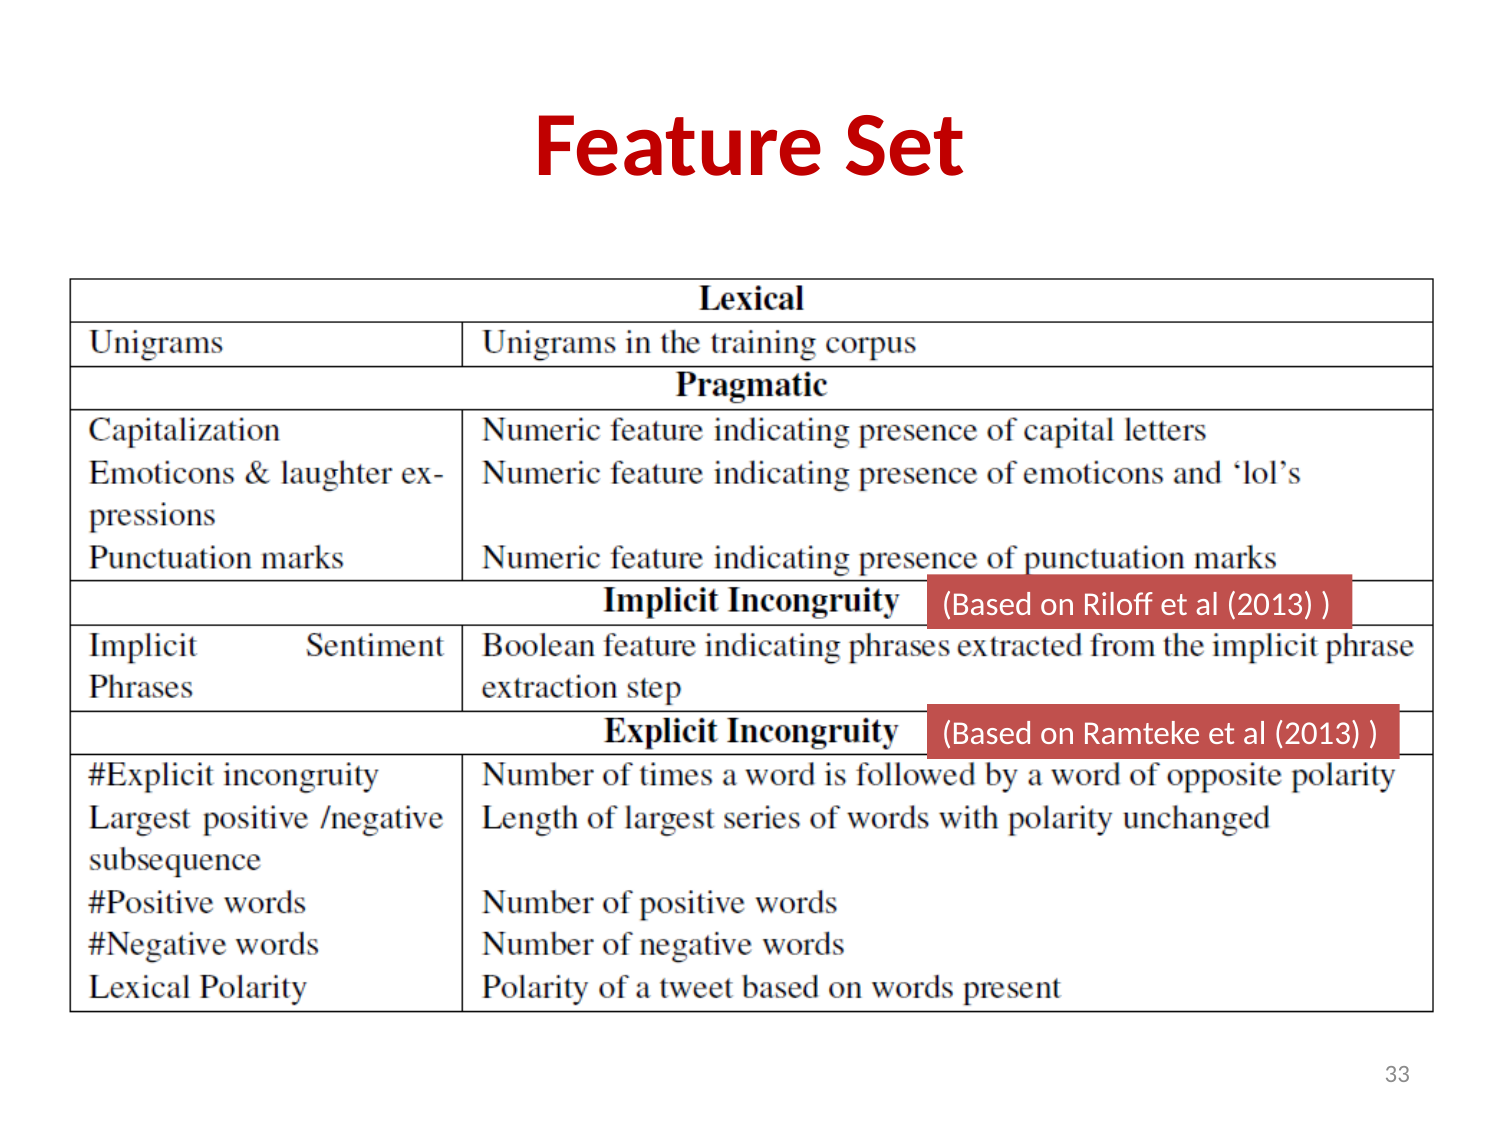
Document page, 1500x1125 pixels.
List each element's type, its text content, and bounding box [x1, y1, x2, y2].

slide_number 33 [1074, 1042, 1425, 1103]
title Feature Set [75, 45, 1425, 233]
picture [64, 266, 1444, 1024]
